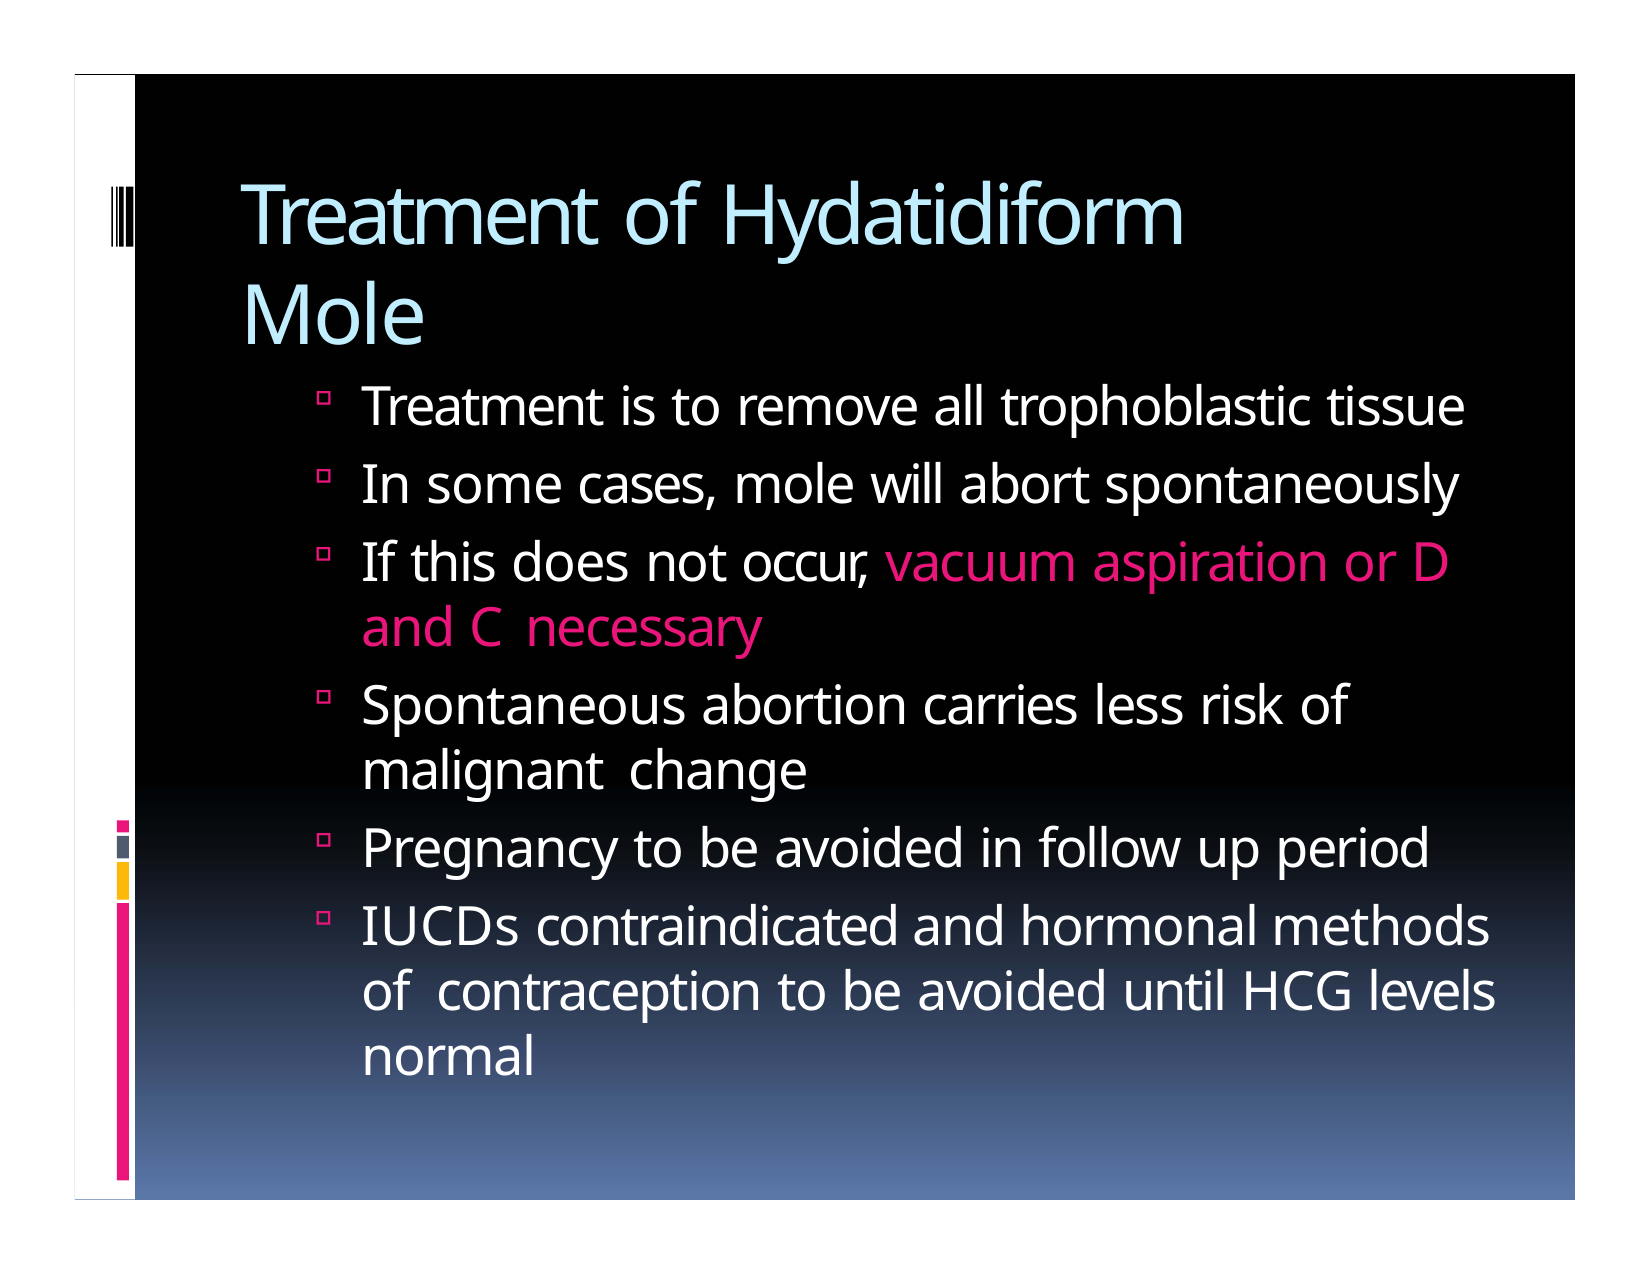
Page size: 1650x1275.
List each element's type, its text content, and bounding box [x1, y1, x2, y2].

text_box Treatment is to remove all trophoblastic tissue In some cases, mole will abort spontaneously If this does not occur, vacuum aspiration or D and C necessary Spontaneous abortion carries less risk of malignant change Pregnancy to be avoided in follow up period IUCDs contraindicated and hormonal methods of contraception to be avoided until HCG levels normal [312, 356, 1524, 1087]
title Treatment of Hydatidiform Mole [237, 159, 1299, 374]
picture [74, 74, 1575, 1200]
